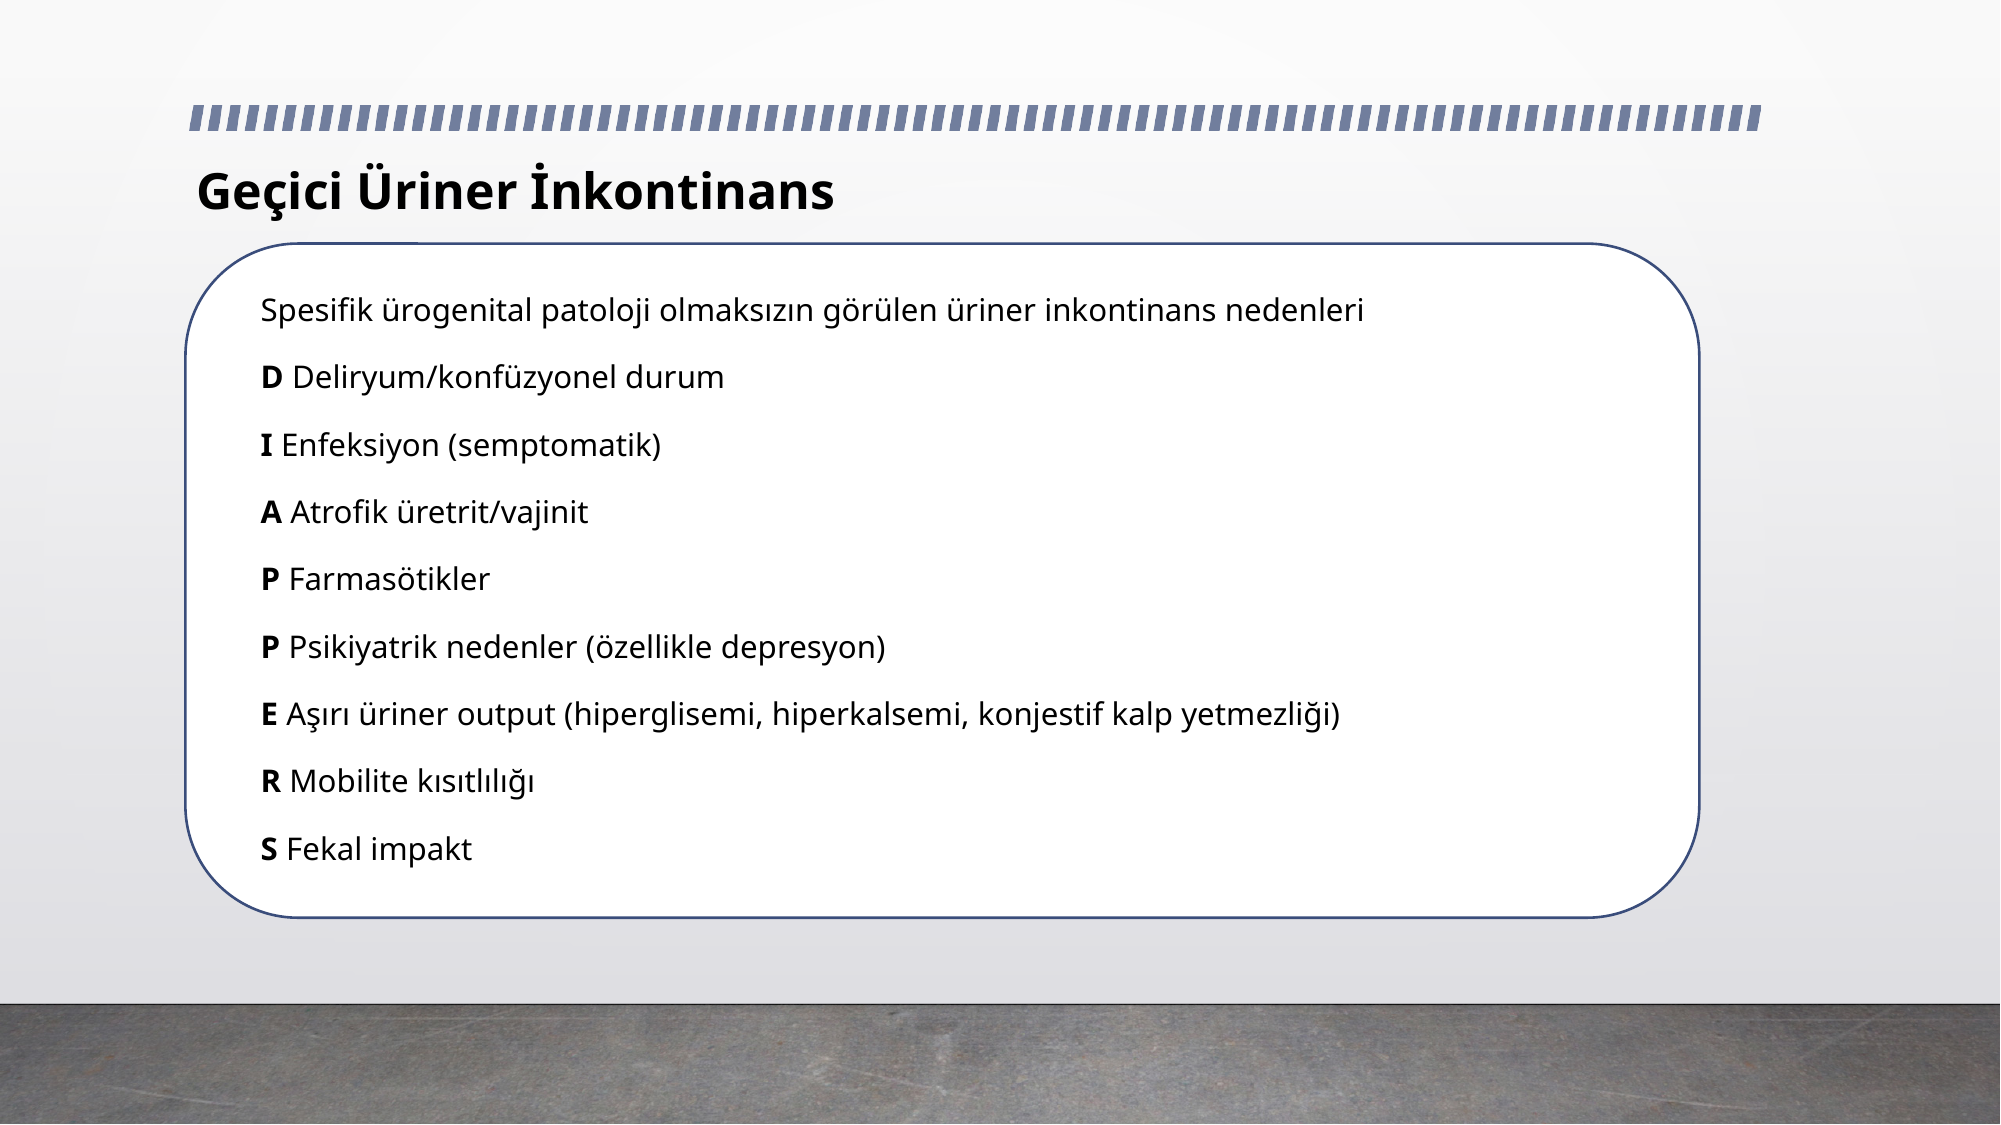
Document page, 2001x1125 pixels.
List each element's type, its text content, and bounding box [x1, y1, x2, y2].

text_box Geçici Üriner İnkontinans [172, 152, 851, 227]
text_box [185, 223, 1761, 922]
picture [0, 1004, 2000, 1124]
